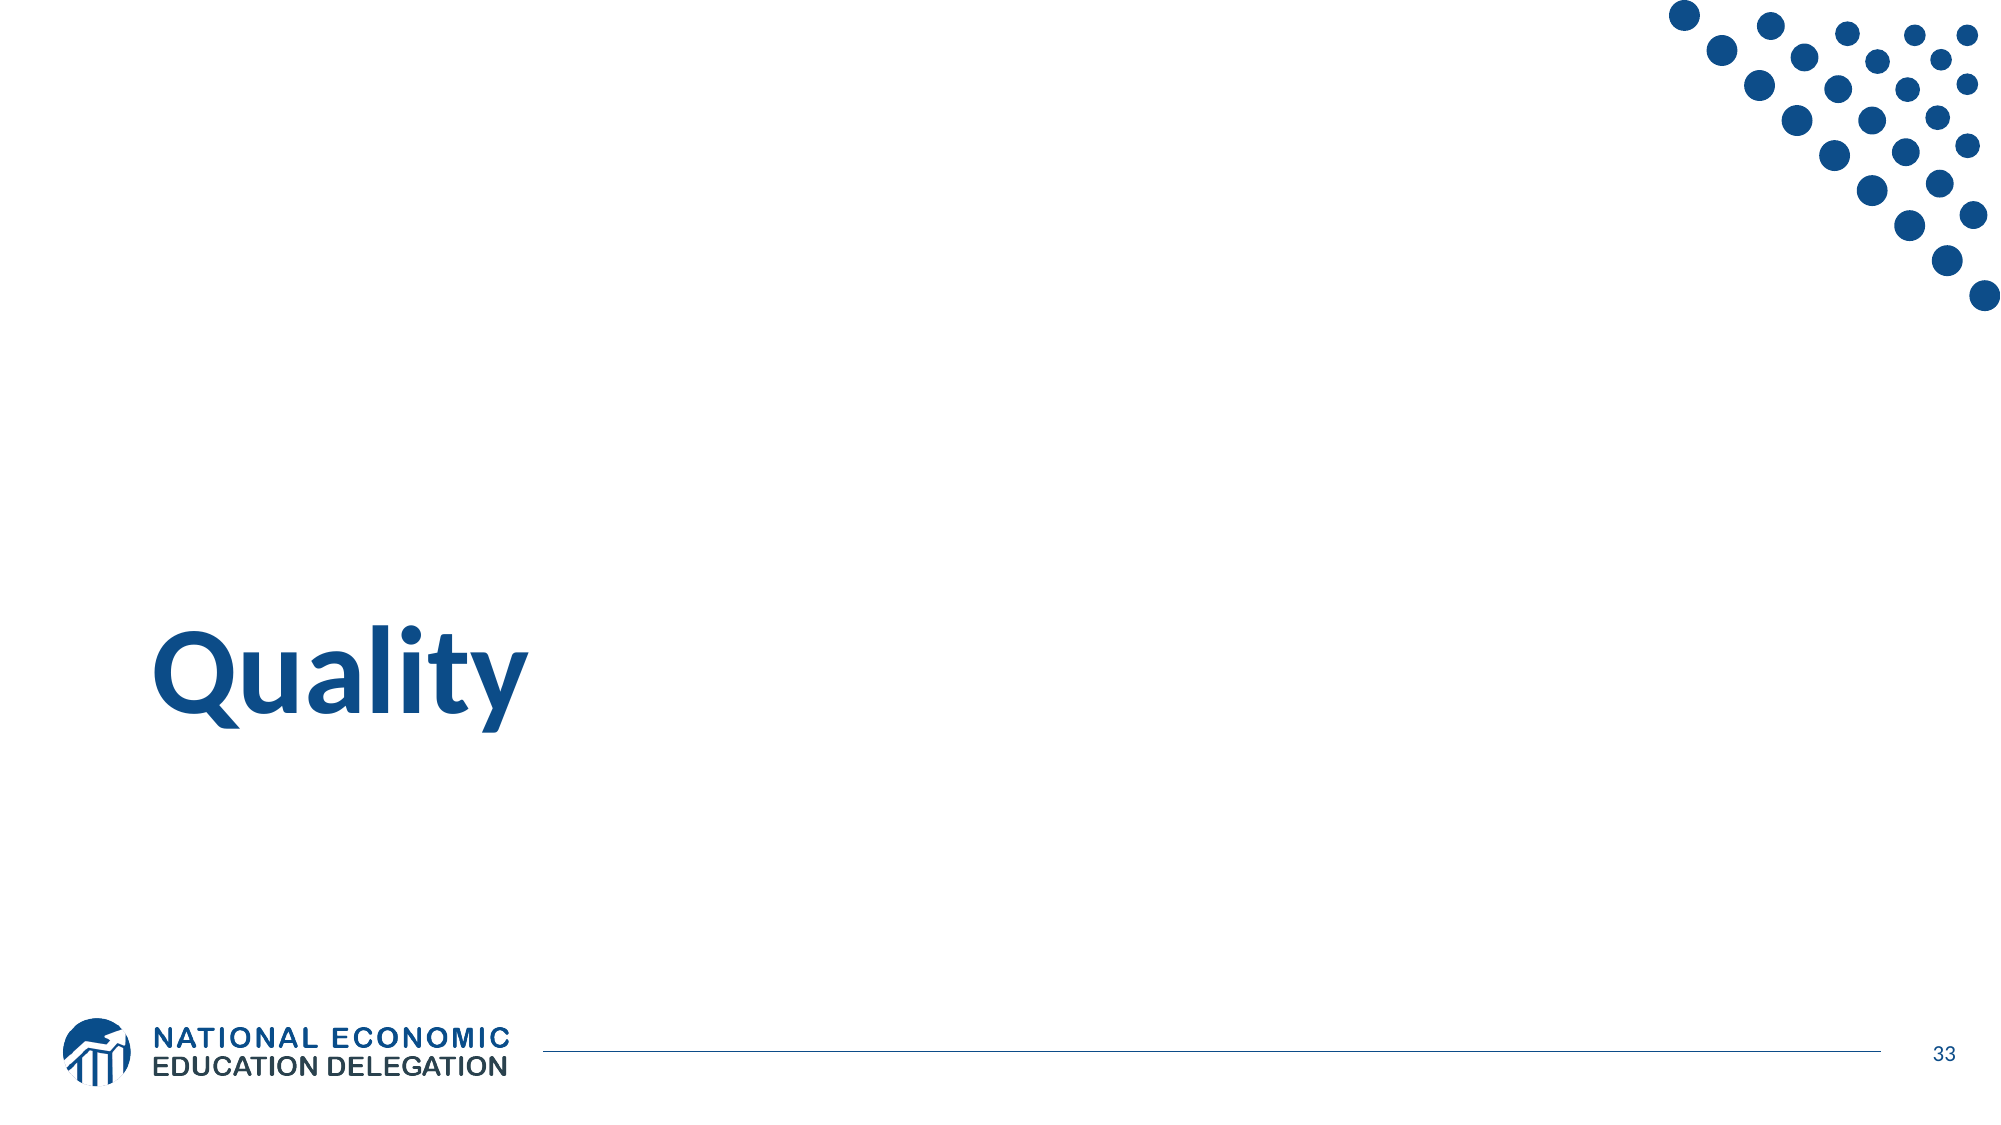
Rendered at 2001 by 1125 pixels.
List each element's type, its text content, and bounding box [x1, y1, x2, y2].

slide_number 33 [1521, 1022, 1972, 1082]
picture [55, 1013, 520, 1091]
title Quality [136, 280, 1862, 749]
